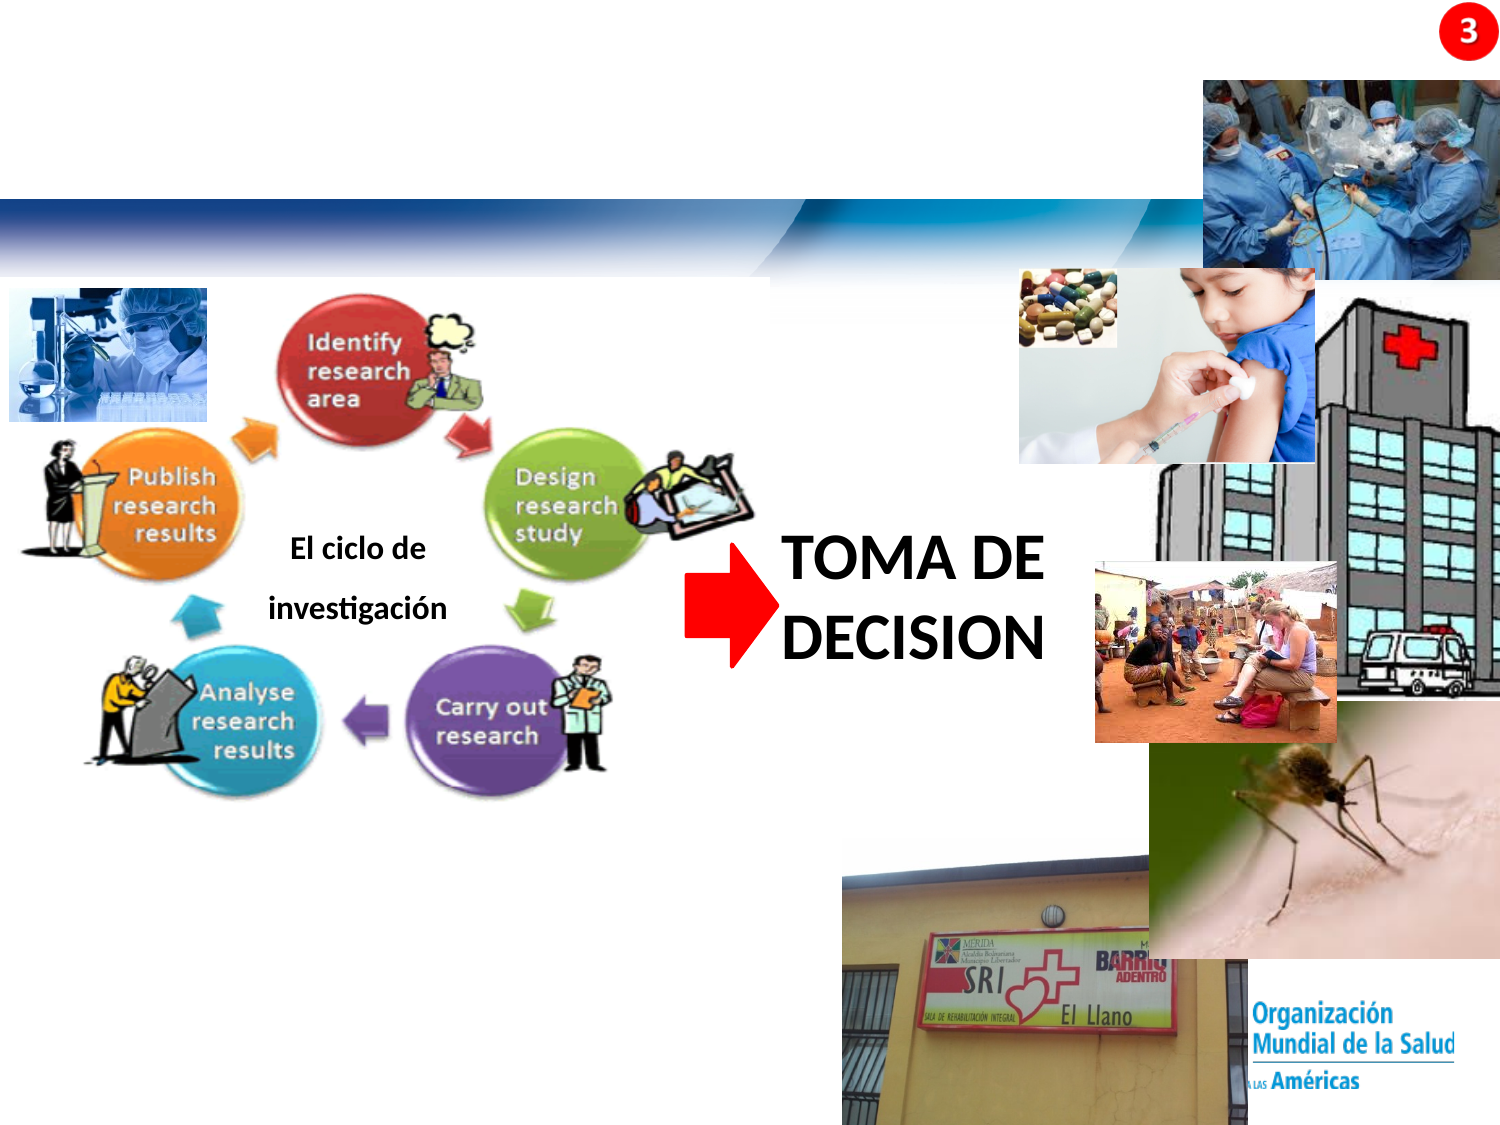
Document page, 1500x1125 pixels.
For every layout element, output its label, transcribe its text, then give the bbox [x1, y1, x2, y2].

picture [0, 0, 1500, 1125]
text_box [774, 597, 780, 614]
text_box TOMA DE DECISION [774, 505, 1069, 681]
